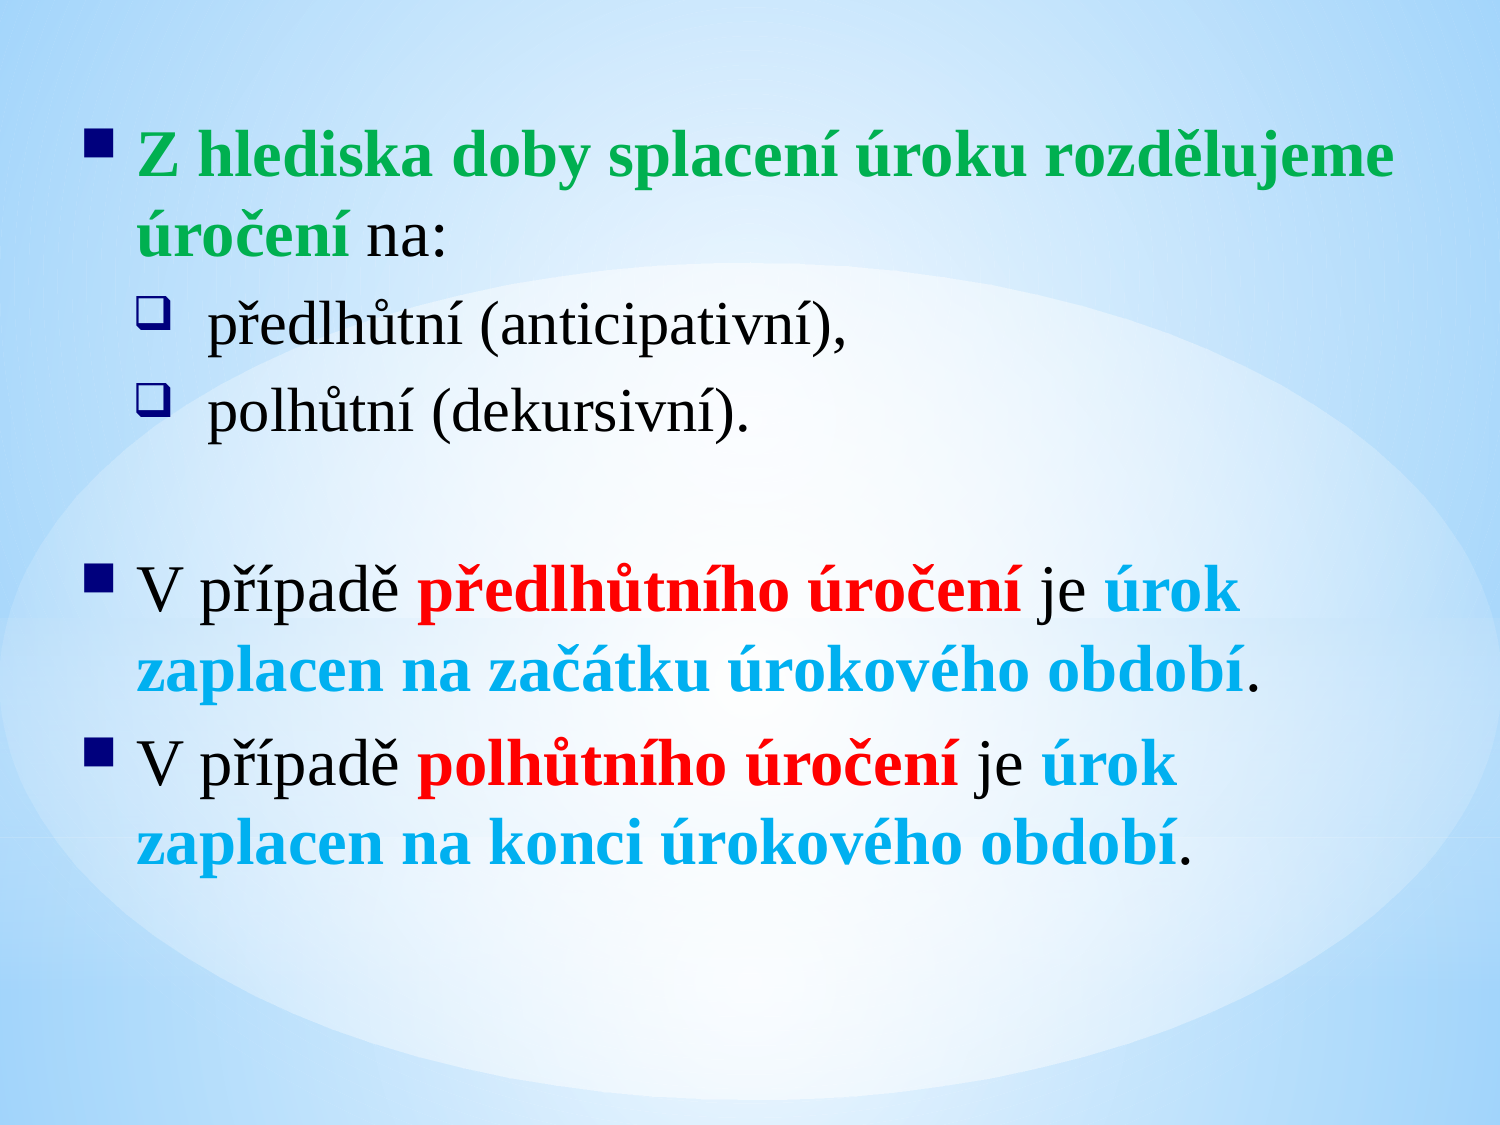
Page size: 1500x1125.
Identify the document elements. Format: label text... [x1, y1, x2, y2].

list Z hlediska doby splacení úroku rozdělujeme úročení na: předlhůtní (anticipativní), polhůtní (dekursivní). V případě předlhůtního úročení je úrok zaplacen na začátku úrokového období. V případě polhůtního úročení je úrok zaplacen na konci úrokového období. [64, 101, 1436, 1071]
